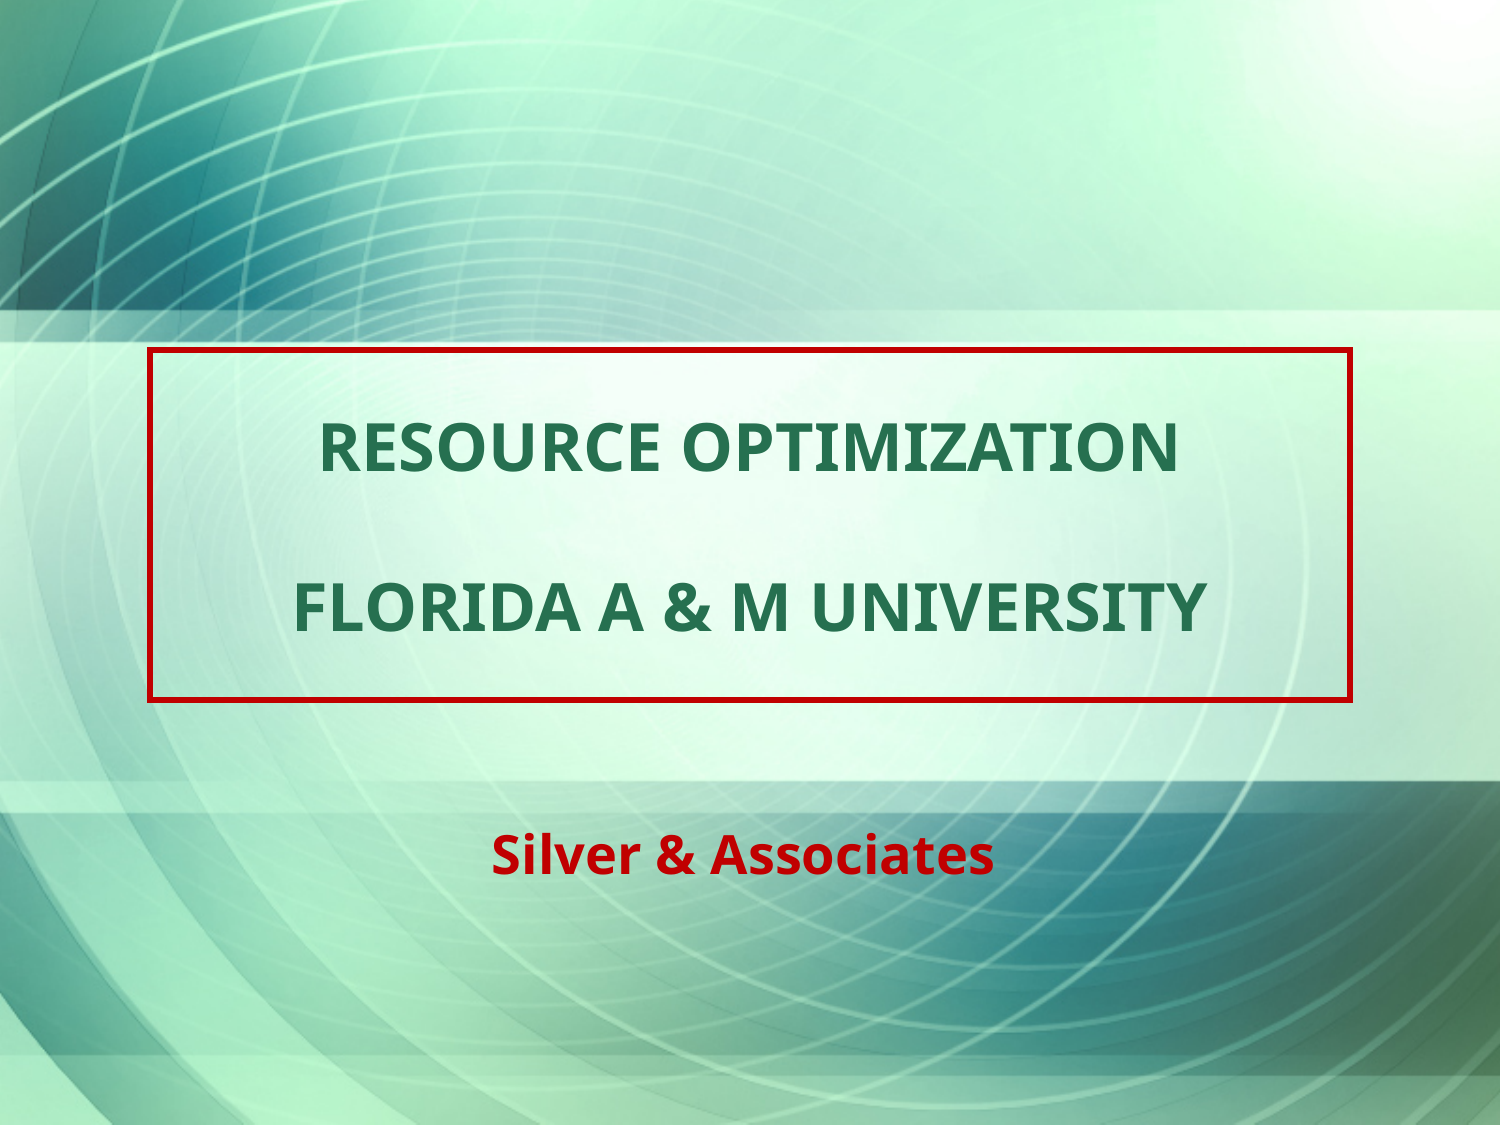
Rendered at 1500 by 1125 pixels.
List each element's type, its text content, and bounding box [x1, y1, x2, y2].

title Resource Optimization Florida A & M University [149, 349, 1351, 701]
picture [0, 0, 1500, 1125]
subtitle Silver & Associates [99, 812, 1388, 1051]
